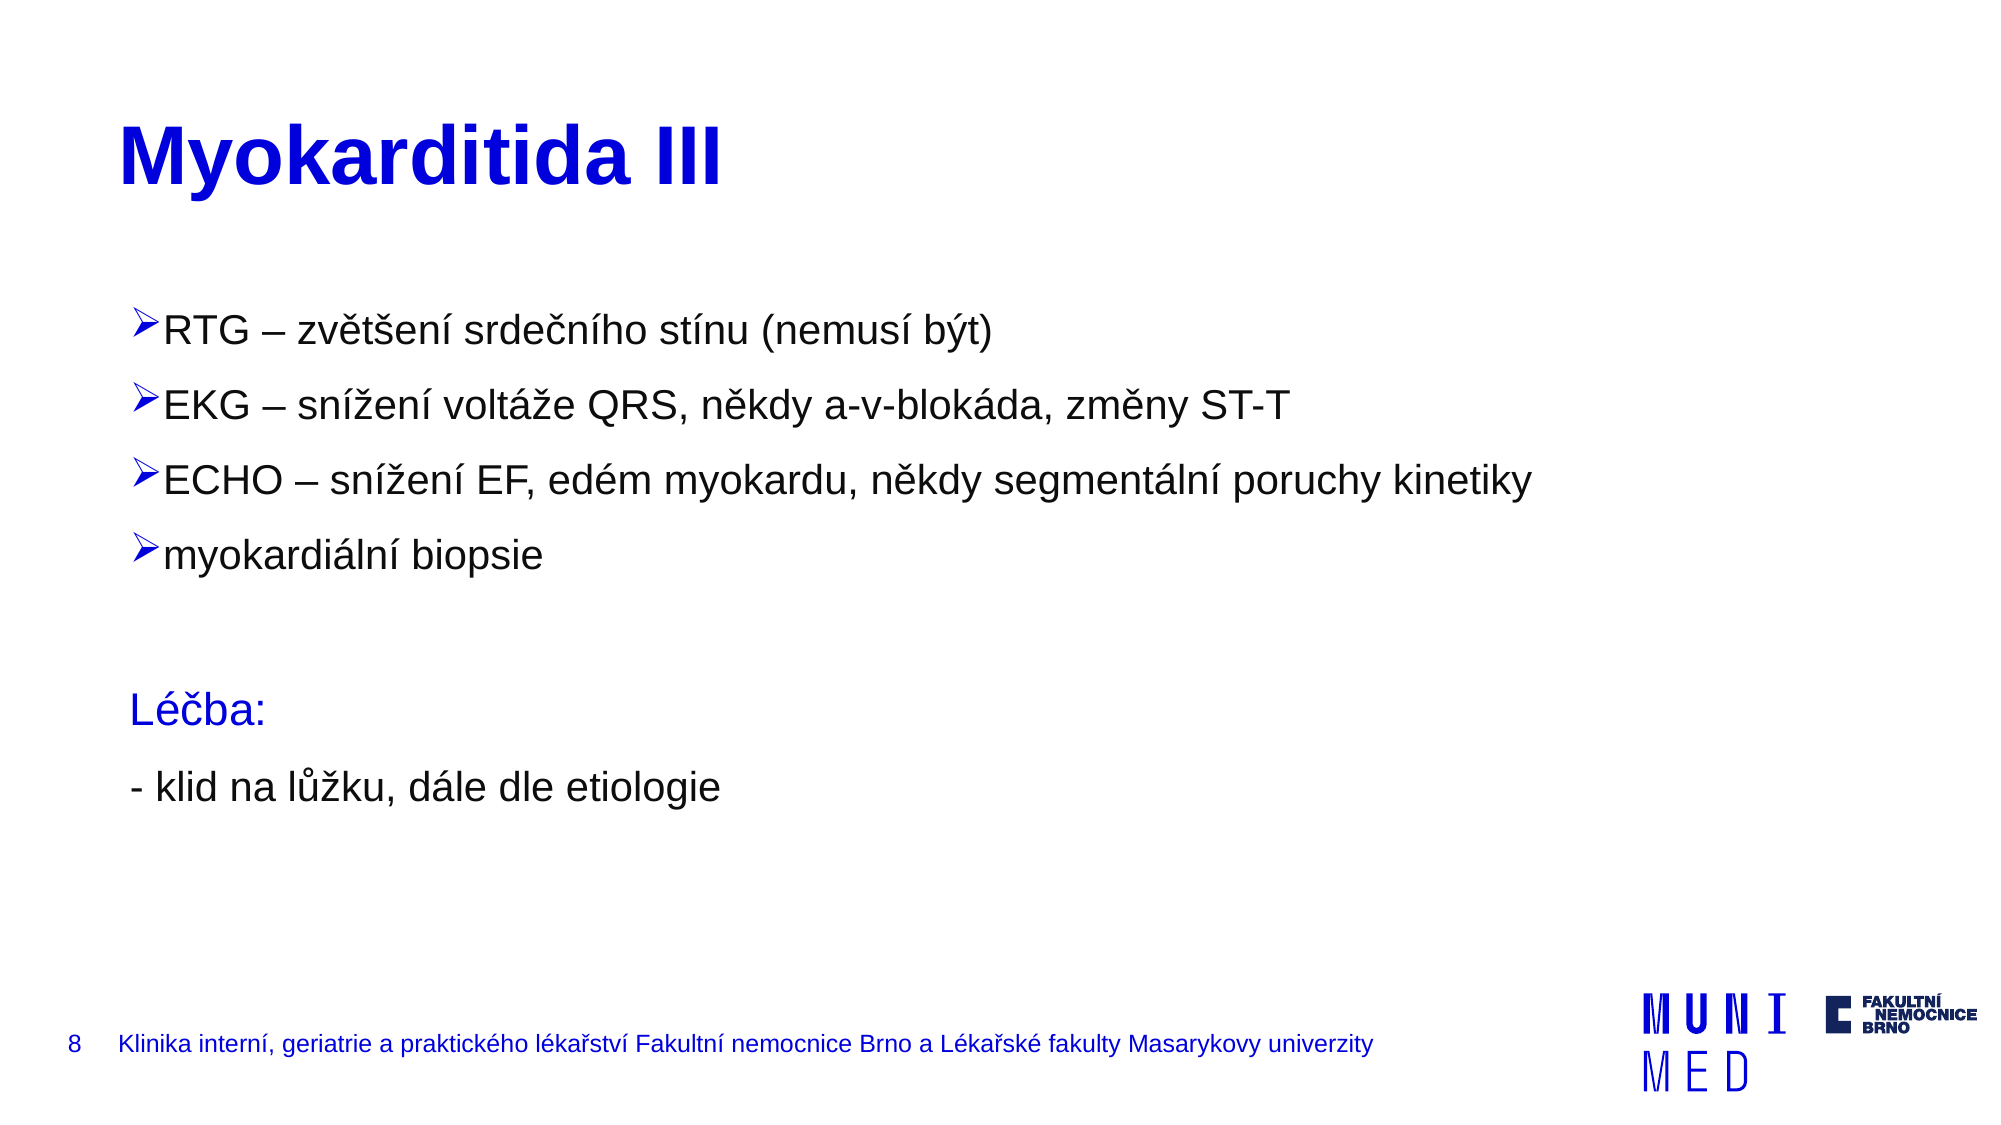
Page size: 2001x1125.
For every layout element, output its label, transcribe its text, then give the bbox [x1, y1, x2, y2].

footer Klinika interní, geriatrie a praktického lékařství Fakultní nemocnice Brno a Lékařské fakulty Masarykovy univerzity [118, 1021, 1418, 1063]
title Myokarditida III [118, 118, 1883, 193]
slide_number 8 [67, 1021, 110, 1063]
list RTG – zvětšení srdečního stínu (nemusí být) EKG – snížení voltáže QRS, někdy a-v-blokáda, změny ST-T ECHO – snížení EF, edém myokardu, někdy segmentální poruchy kinetiky myokardiální biopsie Léčba: - klid na lůžku, dále dle etiologie [118, 277, 1883, 957]
